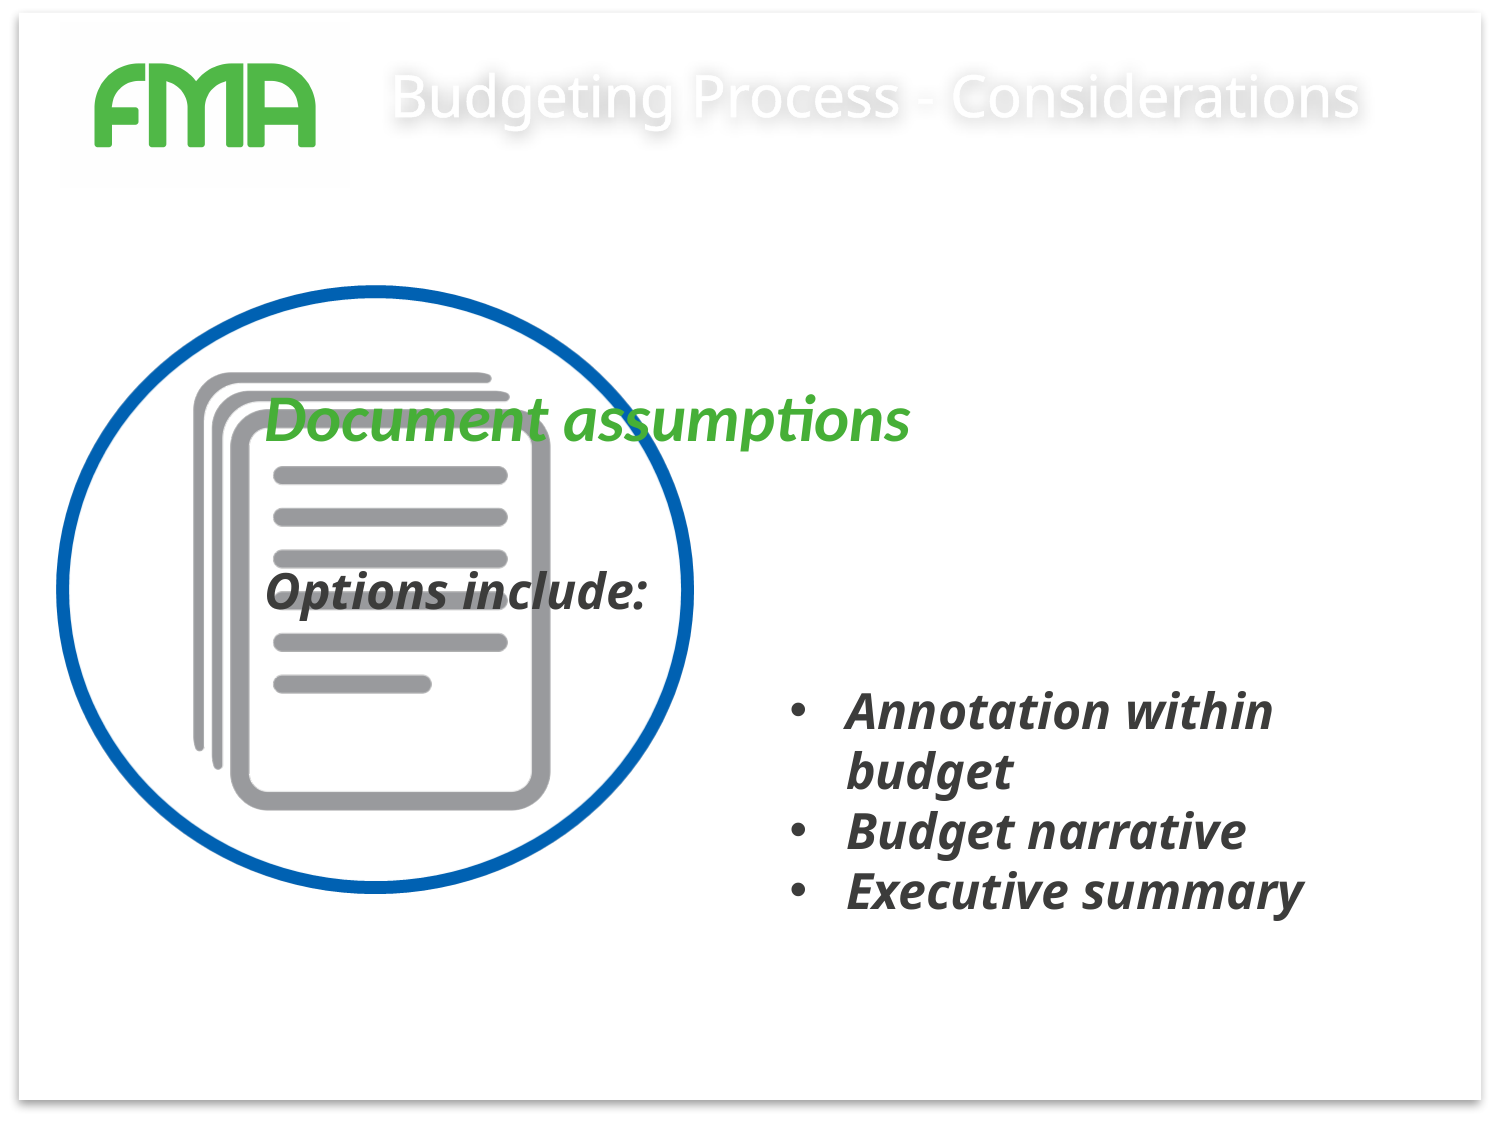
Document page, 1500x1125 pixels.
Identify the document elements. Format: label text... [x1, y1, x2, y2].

text_box Document assumptions Options include: Annotation within budget Budget narrative Executive summary Consider documenting “contingency plan” or “Plan B” [249, 287, 1463, 1125]
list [112, 327, 641, 856]
picture [60, 22, 350, 188]
picture [56, 284, 694, 894]
title Budgeting Process - Considerations [375, 22, 1425, 165]
